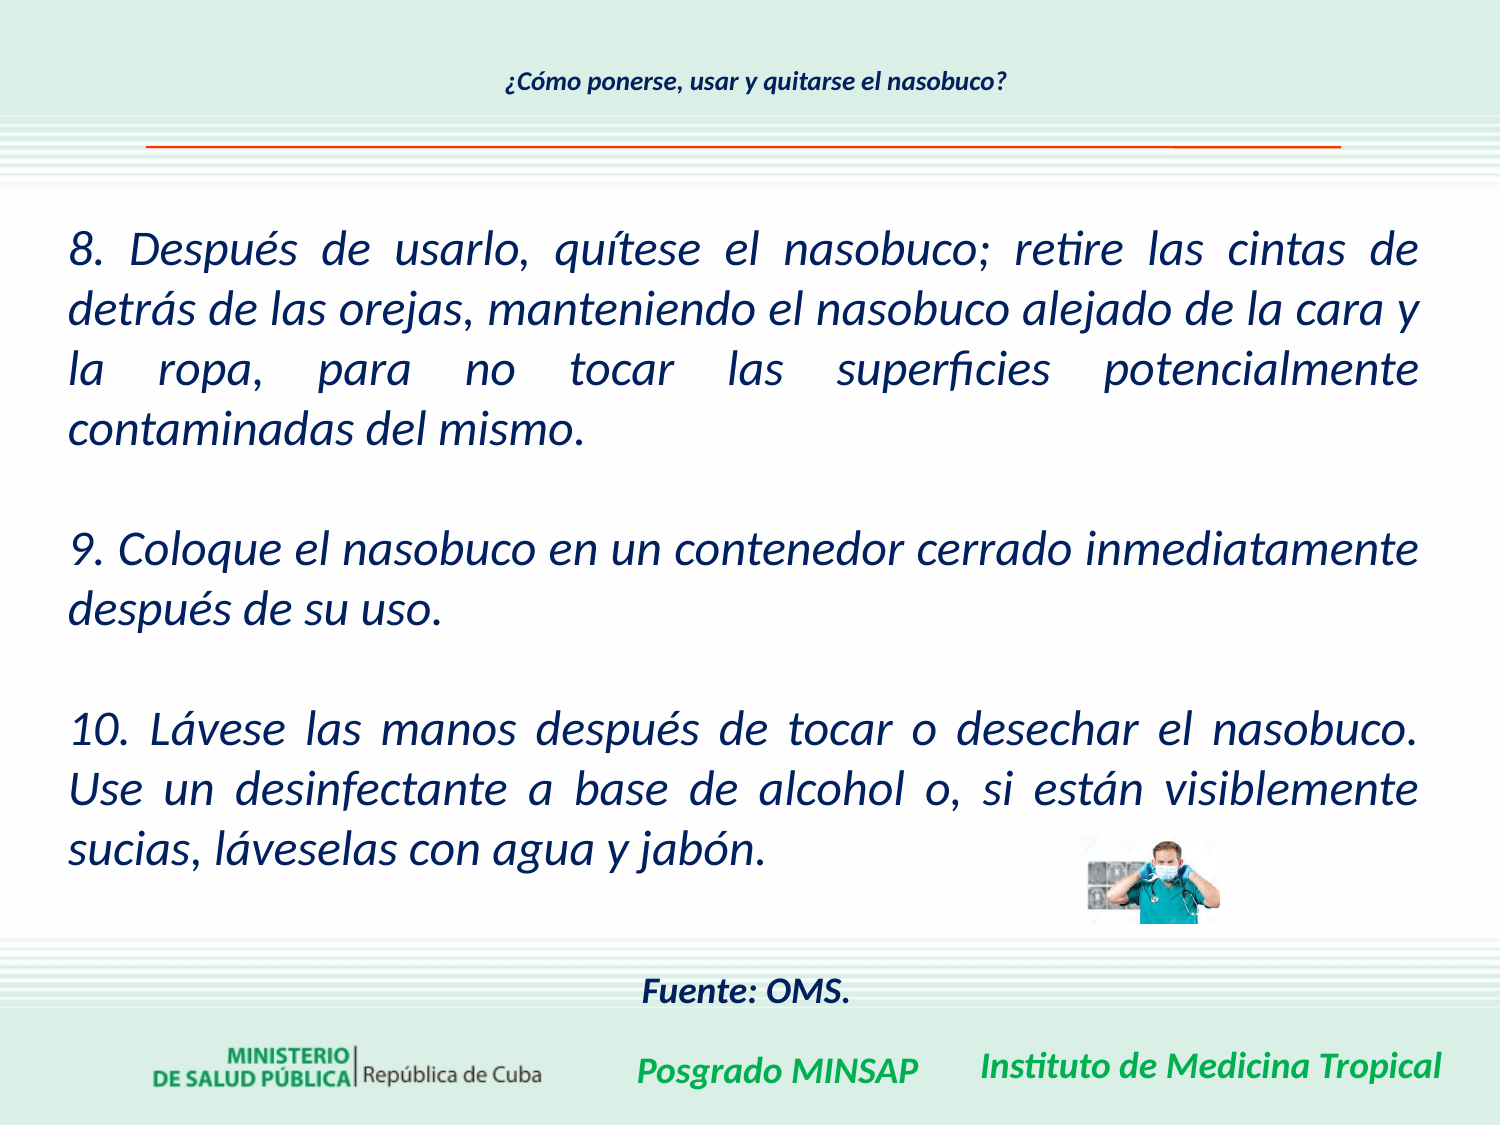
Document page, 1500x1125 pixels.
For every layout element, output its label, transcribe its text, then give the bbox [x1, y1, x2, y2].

text_box Fuente: OMS. [627, 959, 867, 1019]
text_box 8. Después de usarlo, quítese el nasobuco; retire las cintas de detrás de las orejas, manteniendo el nasobuco alejado de la cara y la ropa, para no tocar las superficies potencialmente contaminadas del mismo. 9. Coloque el nasobuco en un contenedor cerrado inmediatamente después de su uso. 10. Lávese las manos después de tocar o desechar el nasobuco. Use un desinfectante a base de alcohol o, si están visiblemente sucias, láveselas con agua y jabón. [53, 208, 1436, 943]
picture [0, 0, 1500, 1125]
text_box Posgrado MINSAP [622, 1038, 934, 1099]
text_box Instituto de Medicina Tropical [965, 1033, 1458, 1094]
title ¿Cómo ponerse, usar y quitarse el nasobuco? [100, 22, 1412, 138]
